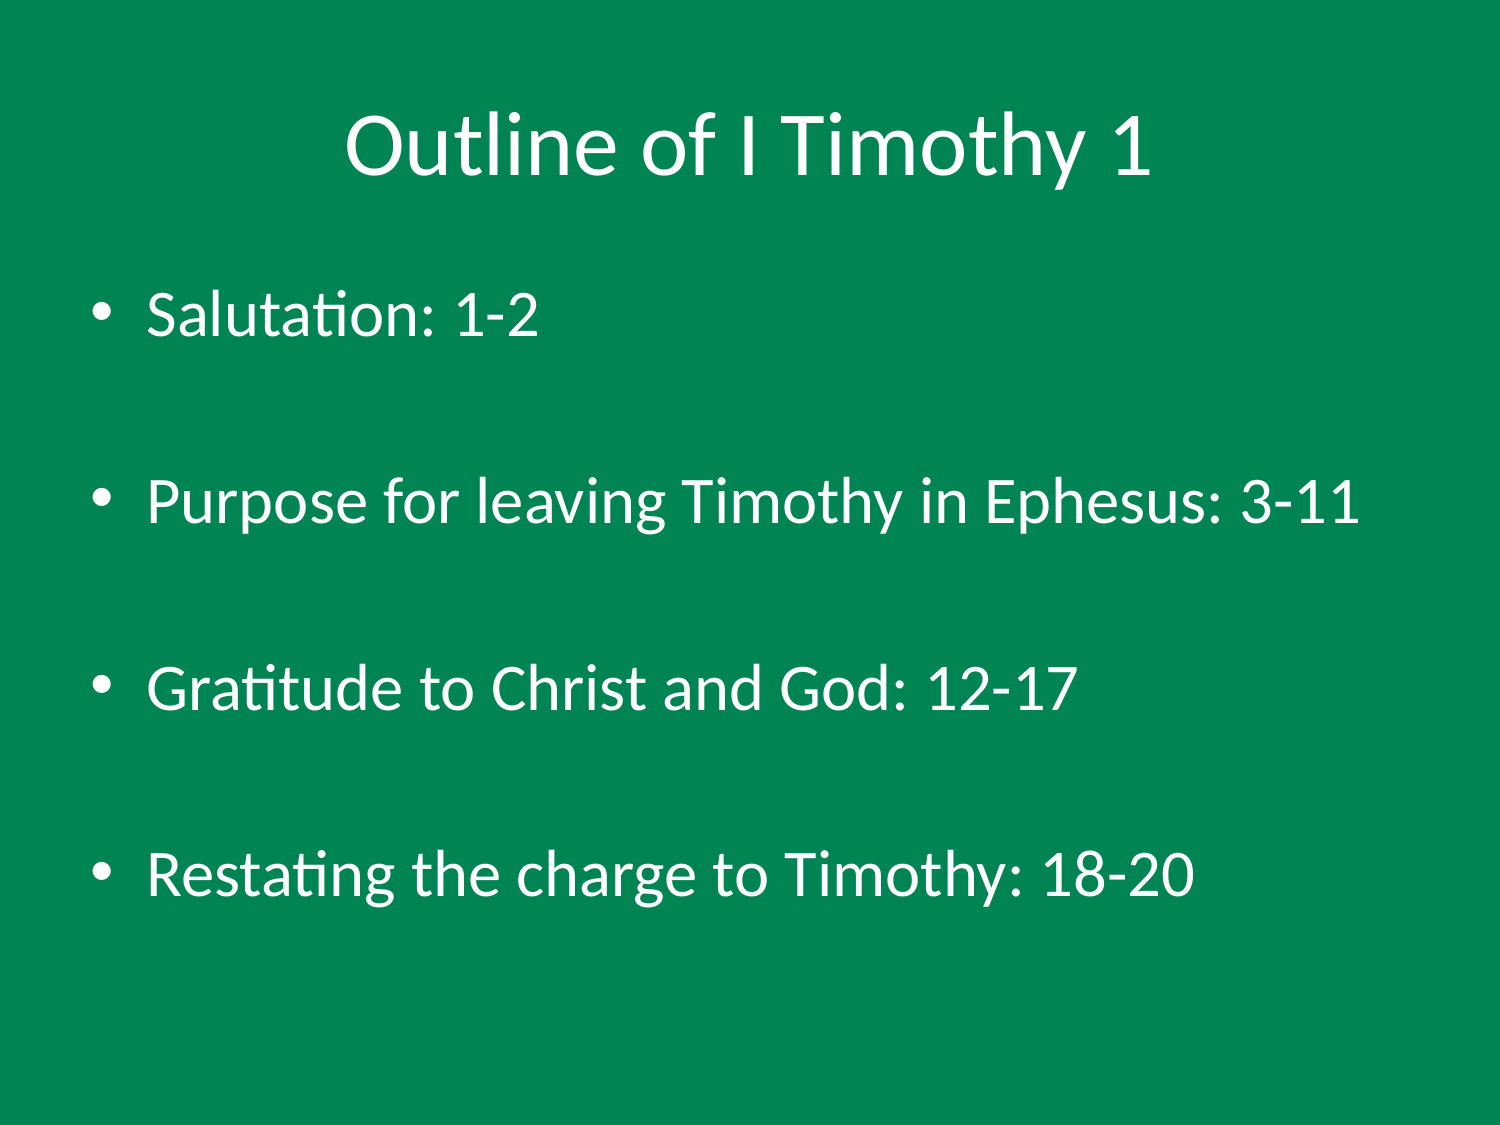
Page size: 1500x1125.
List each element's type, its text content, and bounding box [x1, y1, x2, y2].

title Outline of I Timothy 1 [75, 45, 1425, 233]
list Salutation: 1-2 Purpose for leaving Timothy in Ephesus: 3-11 Gratitude to Christ and God: 12-17 Restating the charge to Timothy: 18-20 [75, 262, 1425, 1005]
